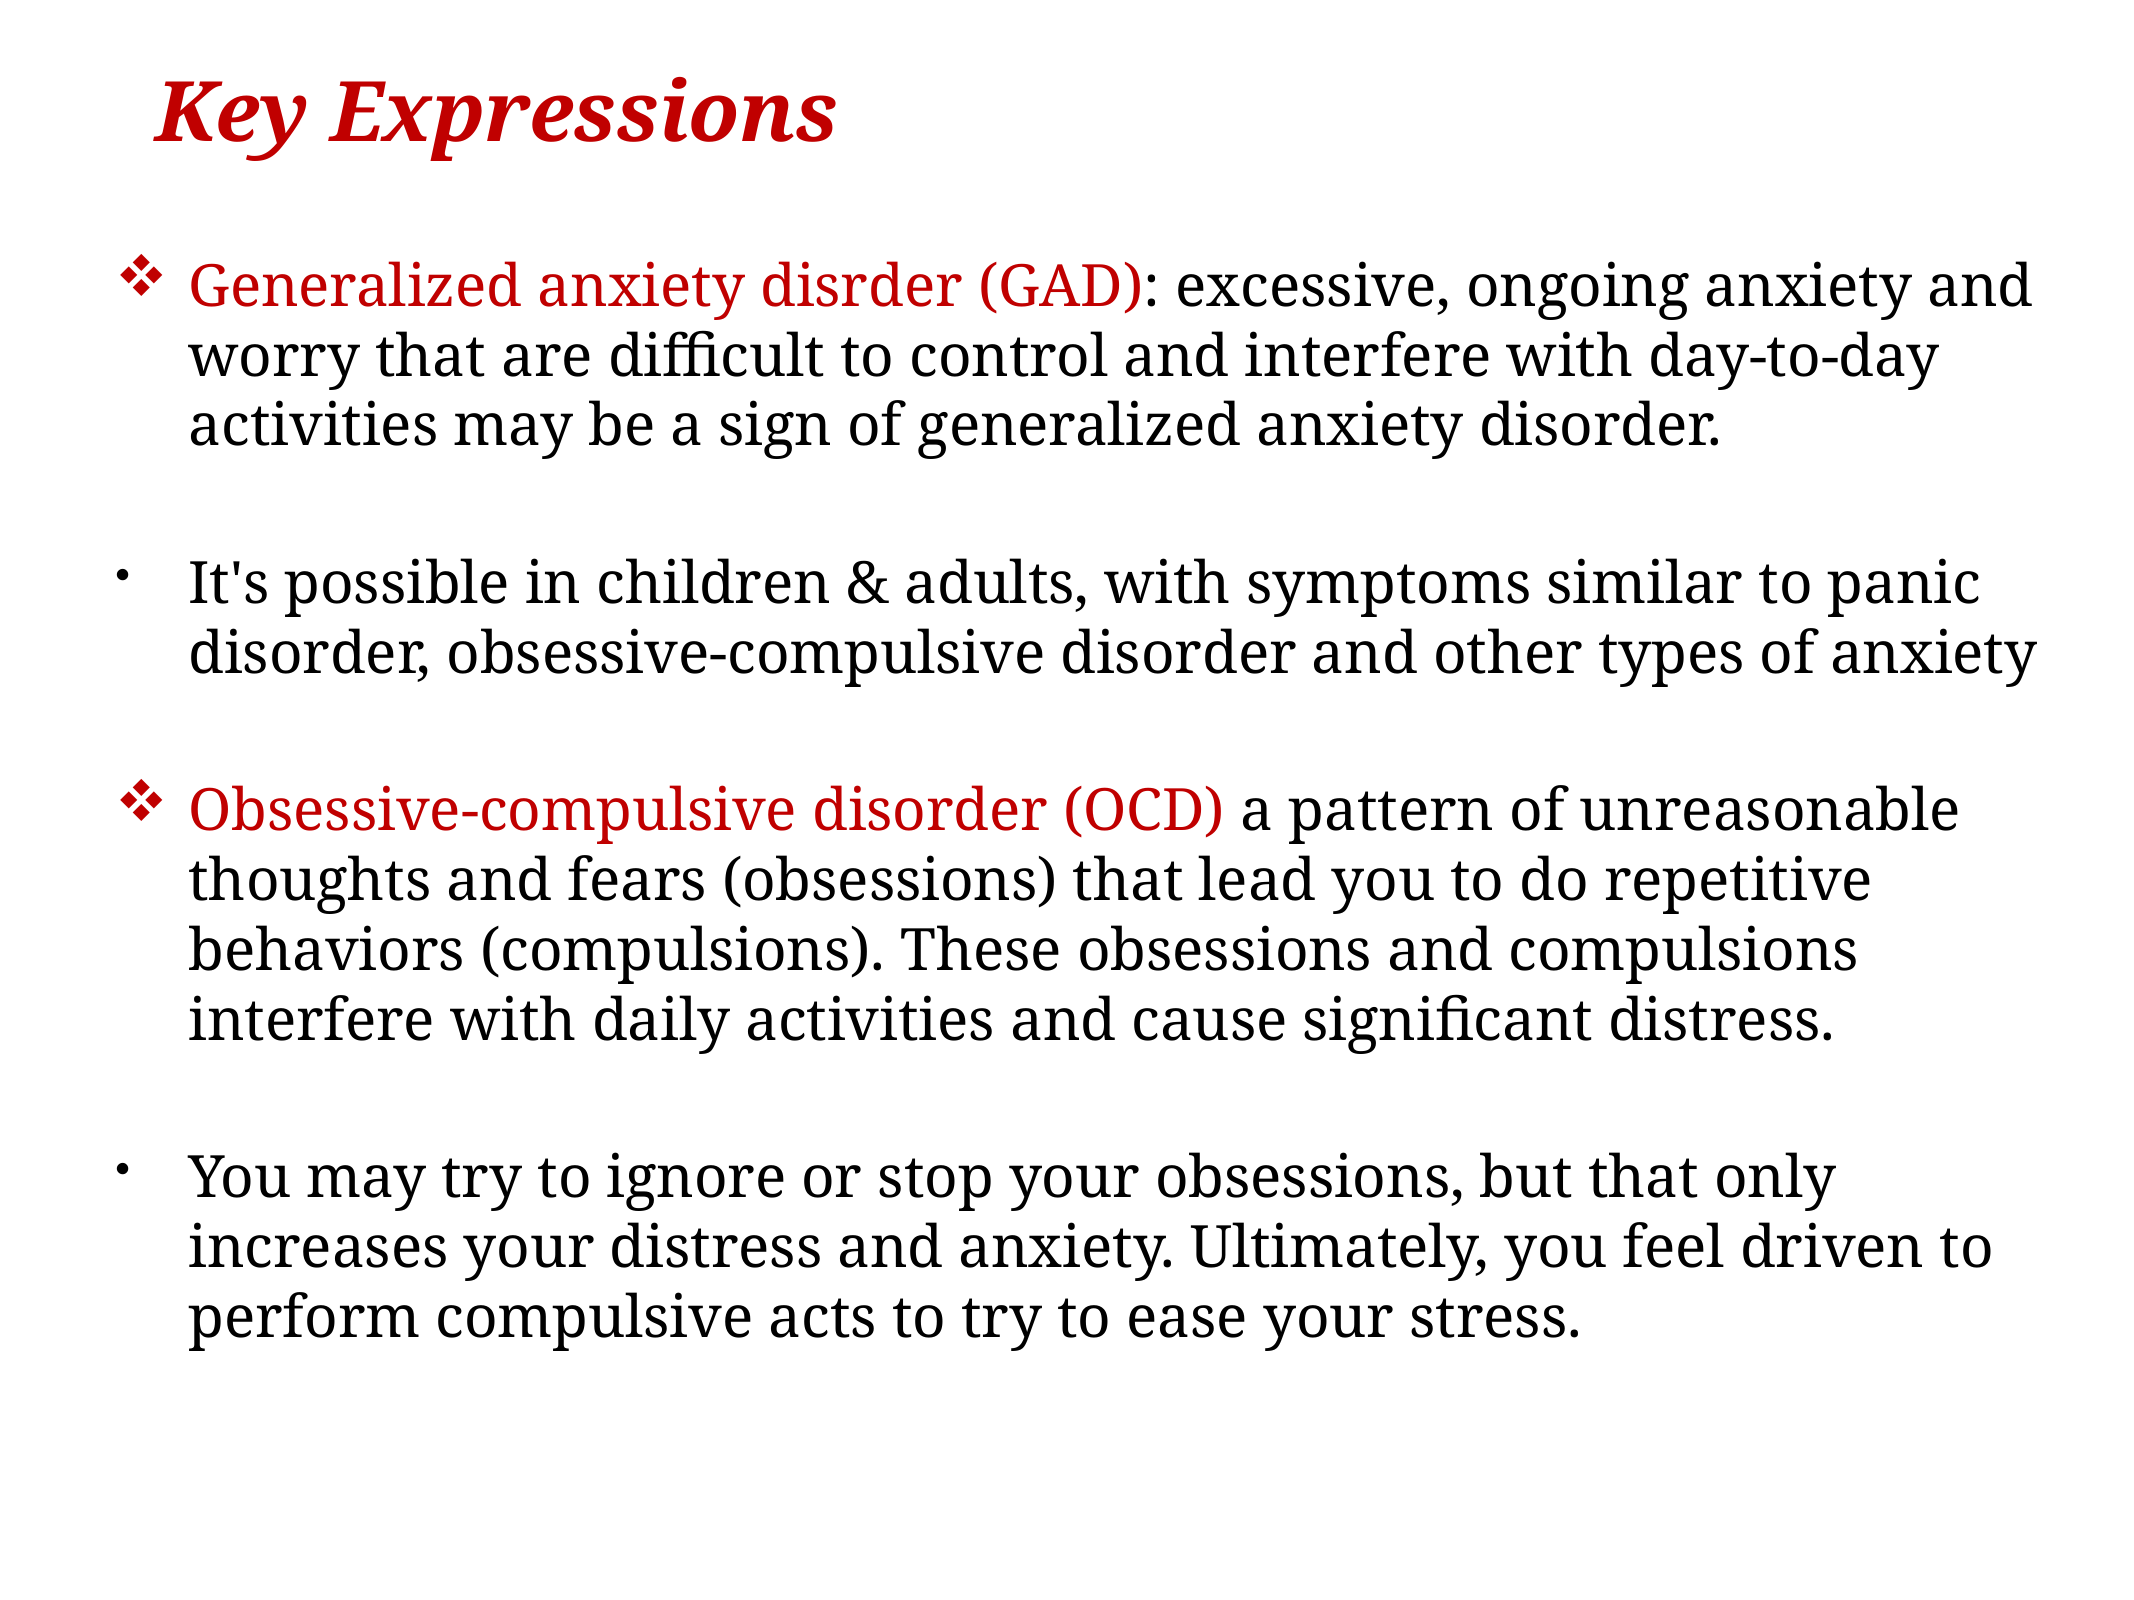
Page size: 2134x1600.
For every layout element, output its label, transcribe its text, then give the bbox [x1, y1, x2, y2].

text_box Key Expressions [147, 49, 1195, 167]
list Generalized anxiety disrder (GAD): excessive, ongoing anxiety and worry that are difficult to control and interfere with day-to-day activities may be a sign of generalized anxiety disorder. It's possible in children & adults, with symptoms similar to panic disorder, obsessive-compulsive disorder and other types of anxiety Obsessive-compulsive disorder (OCD) a pattern of unreasonable thoughts and fears (obsessions) that lead you to do repetitive behaviors (compulsions). These obsessions and compulsions interfere with daily activities and cause significant distress. You may try to ignore or stop your obsessions, but that only increases your distress and anxiety. Ultimately, you feel driven to perform compulsive acts to try to ease your stress. [106, 201, 2112, 1553]
